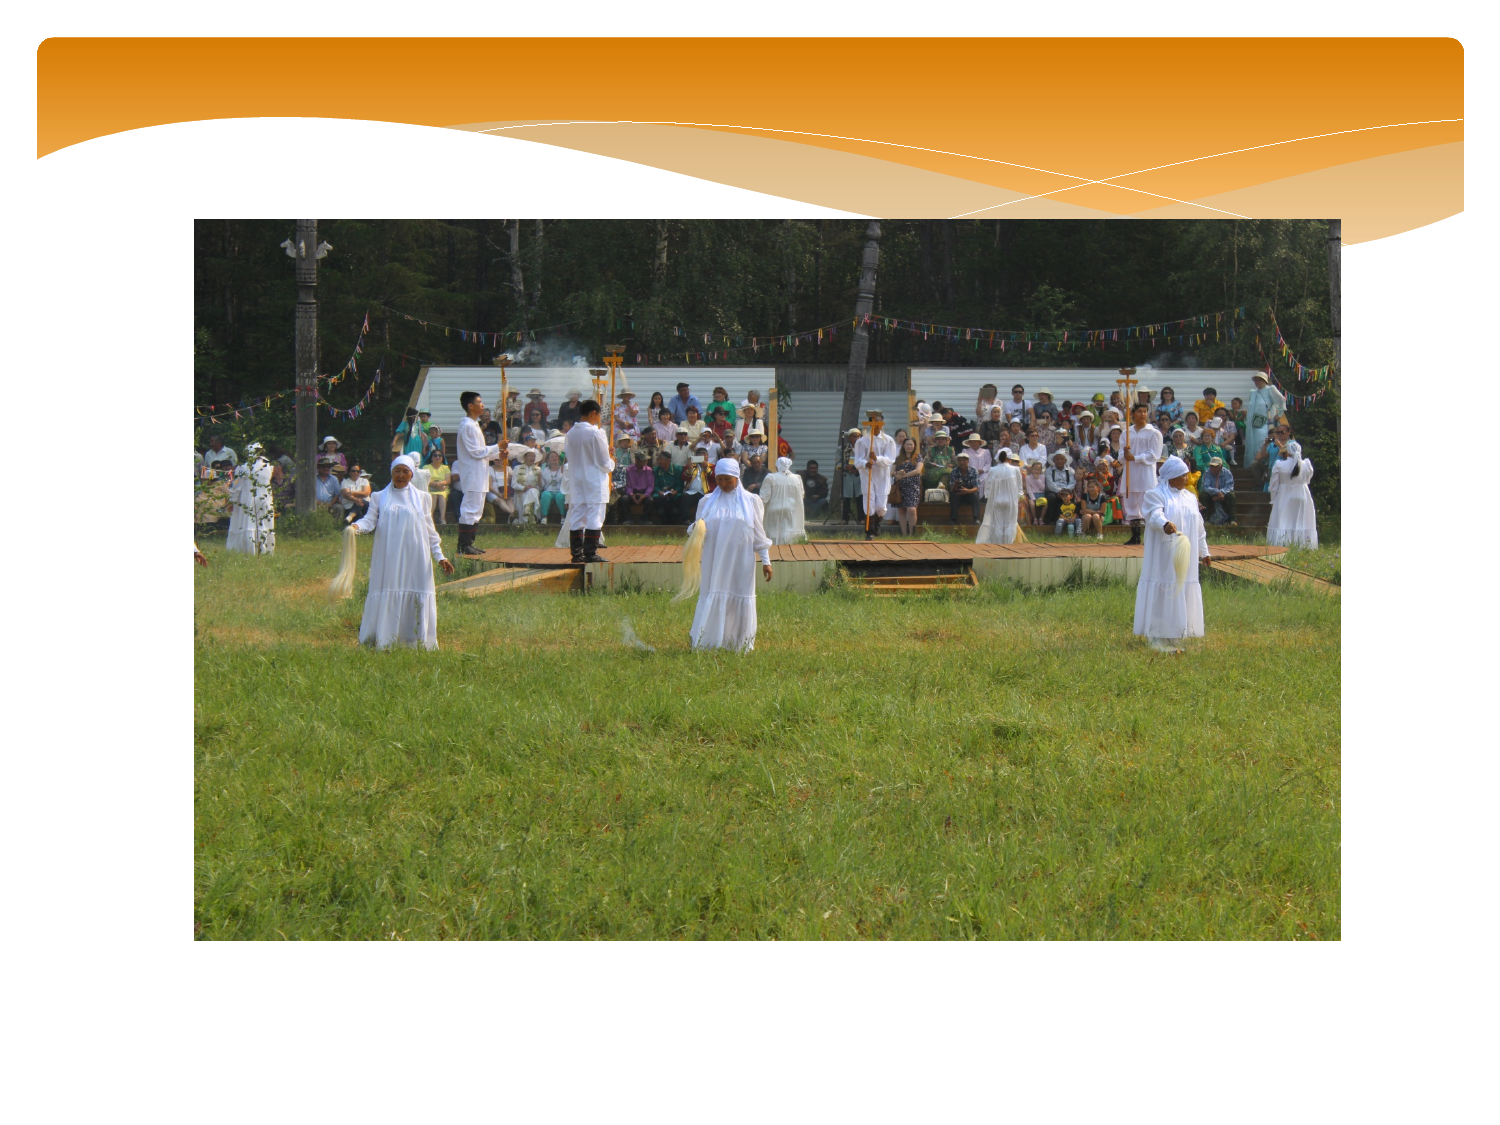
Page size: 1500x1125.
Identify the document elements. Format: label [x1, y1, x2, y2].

picture [194, 219, 1341, 941]
